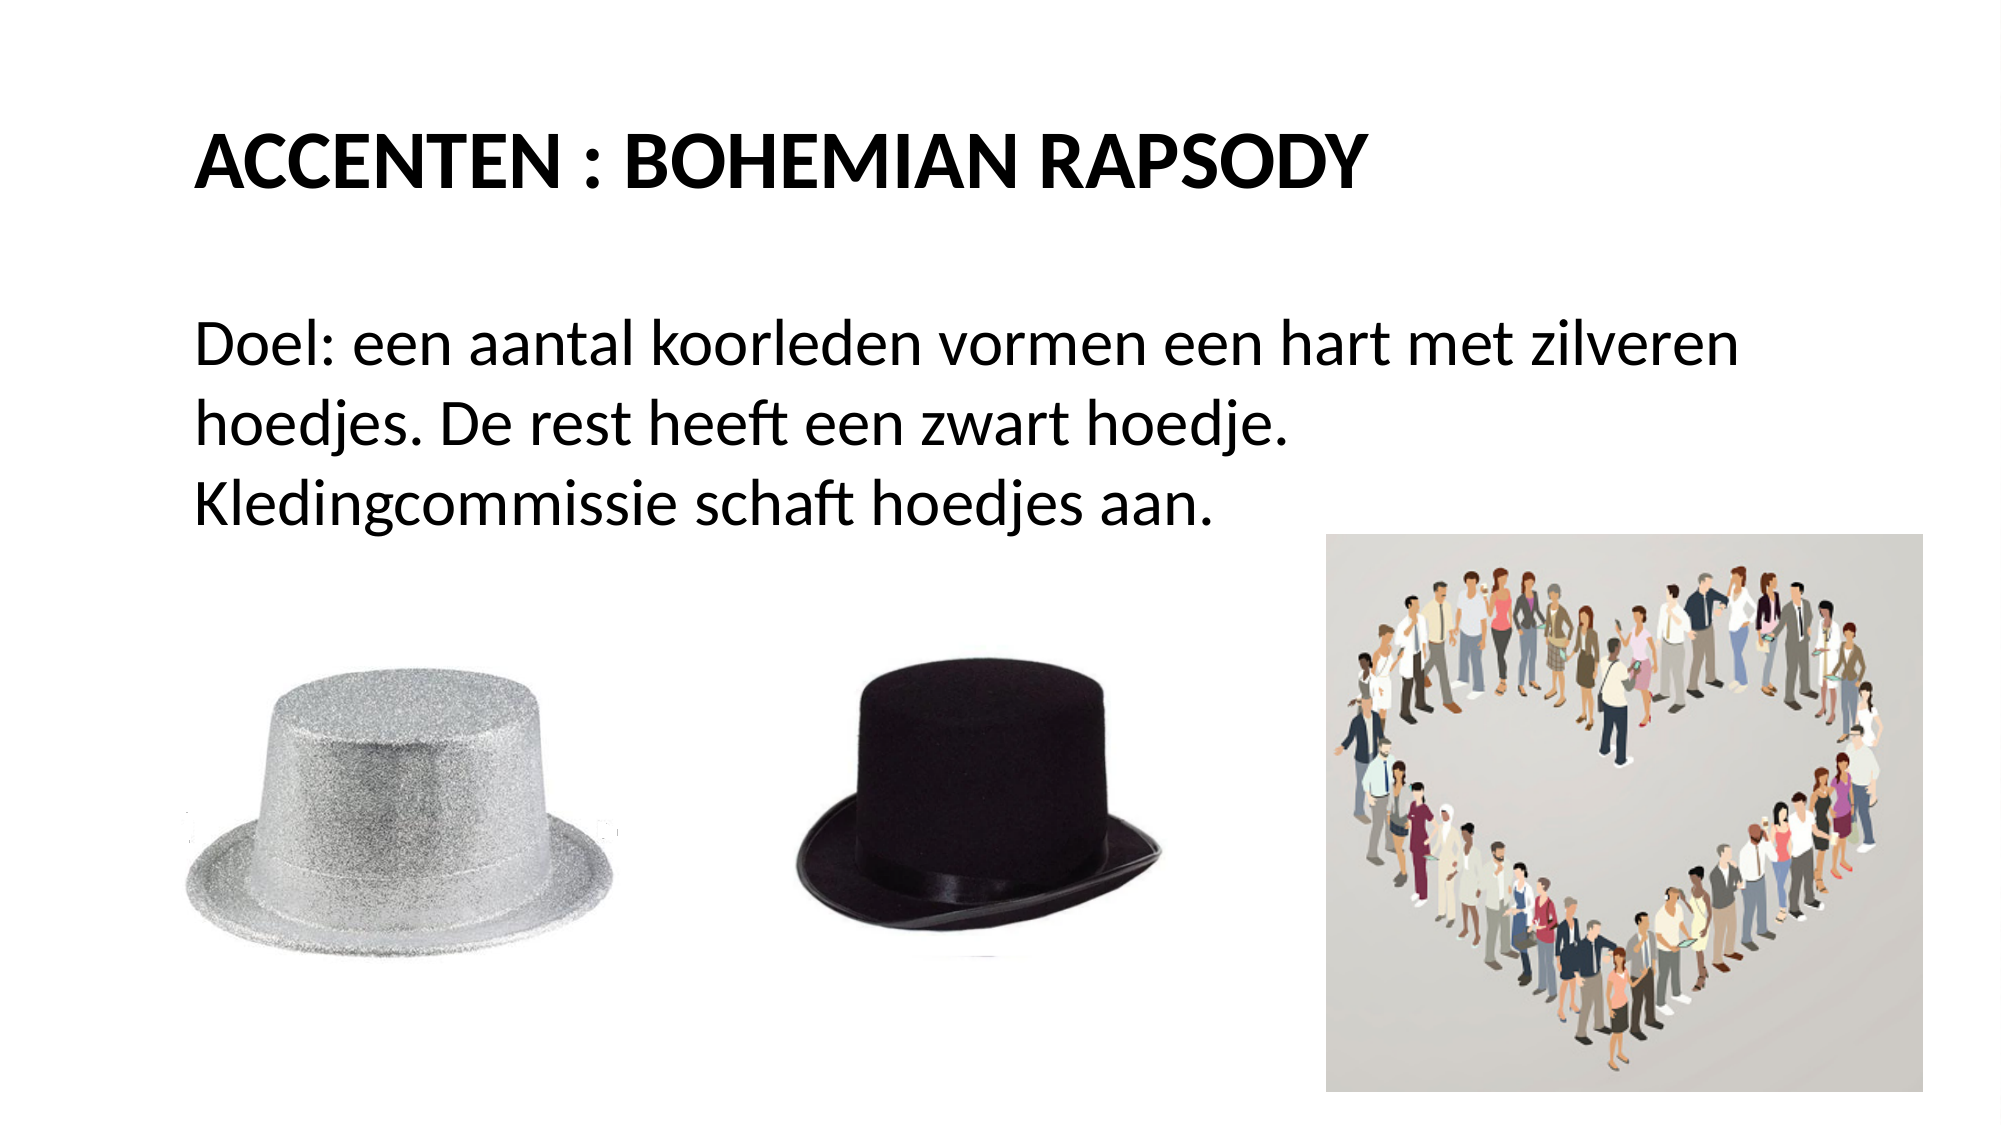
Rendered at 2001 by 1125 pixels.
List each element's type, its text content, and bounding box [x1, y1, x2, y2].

text_box ACCENTEN : BOHEMIAN RAPSODY [179, 97, 1451, 213]
picture [0, 0, 2001, 1125]
text_box Doel: een aantal koorleden vormen een hart met zilveren hoedjes. De rest heeft een zwart hoedje. Kledingcommissie schaft hoedjes aan. [179, 291, 1917, 547]
